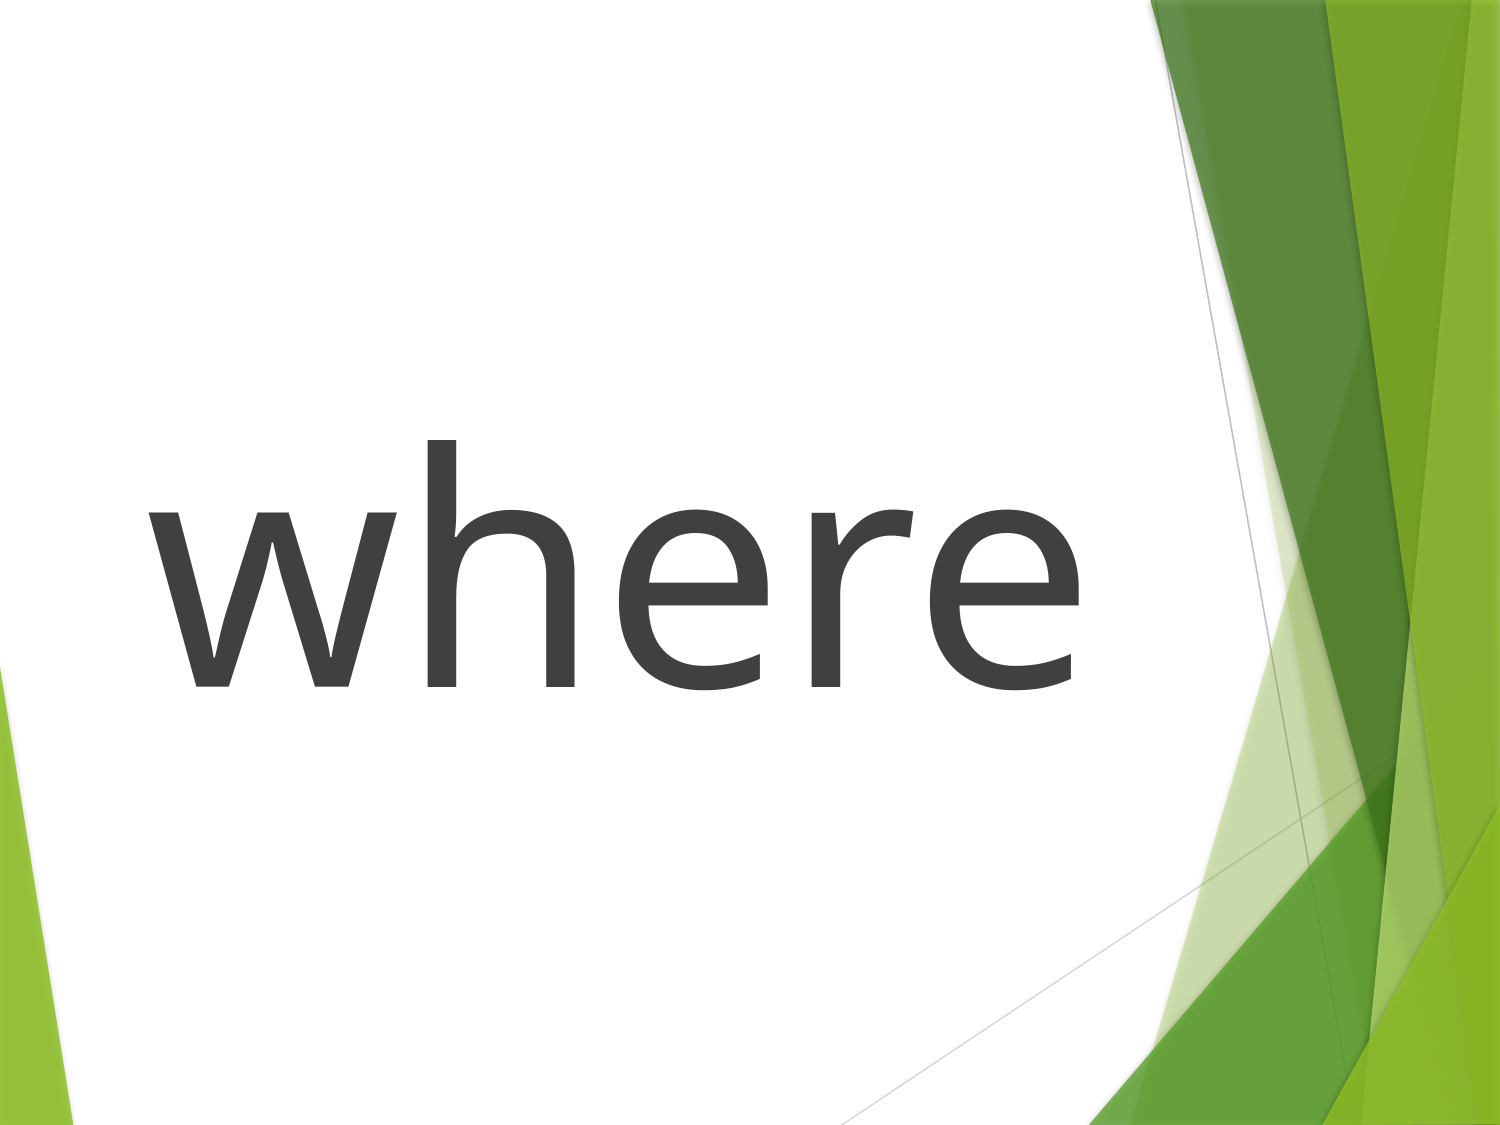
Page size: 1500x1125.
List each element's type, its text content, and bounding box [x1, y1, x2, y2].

list where [99, 354, 1142, 992]
